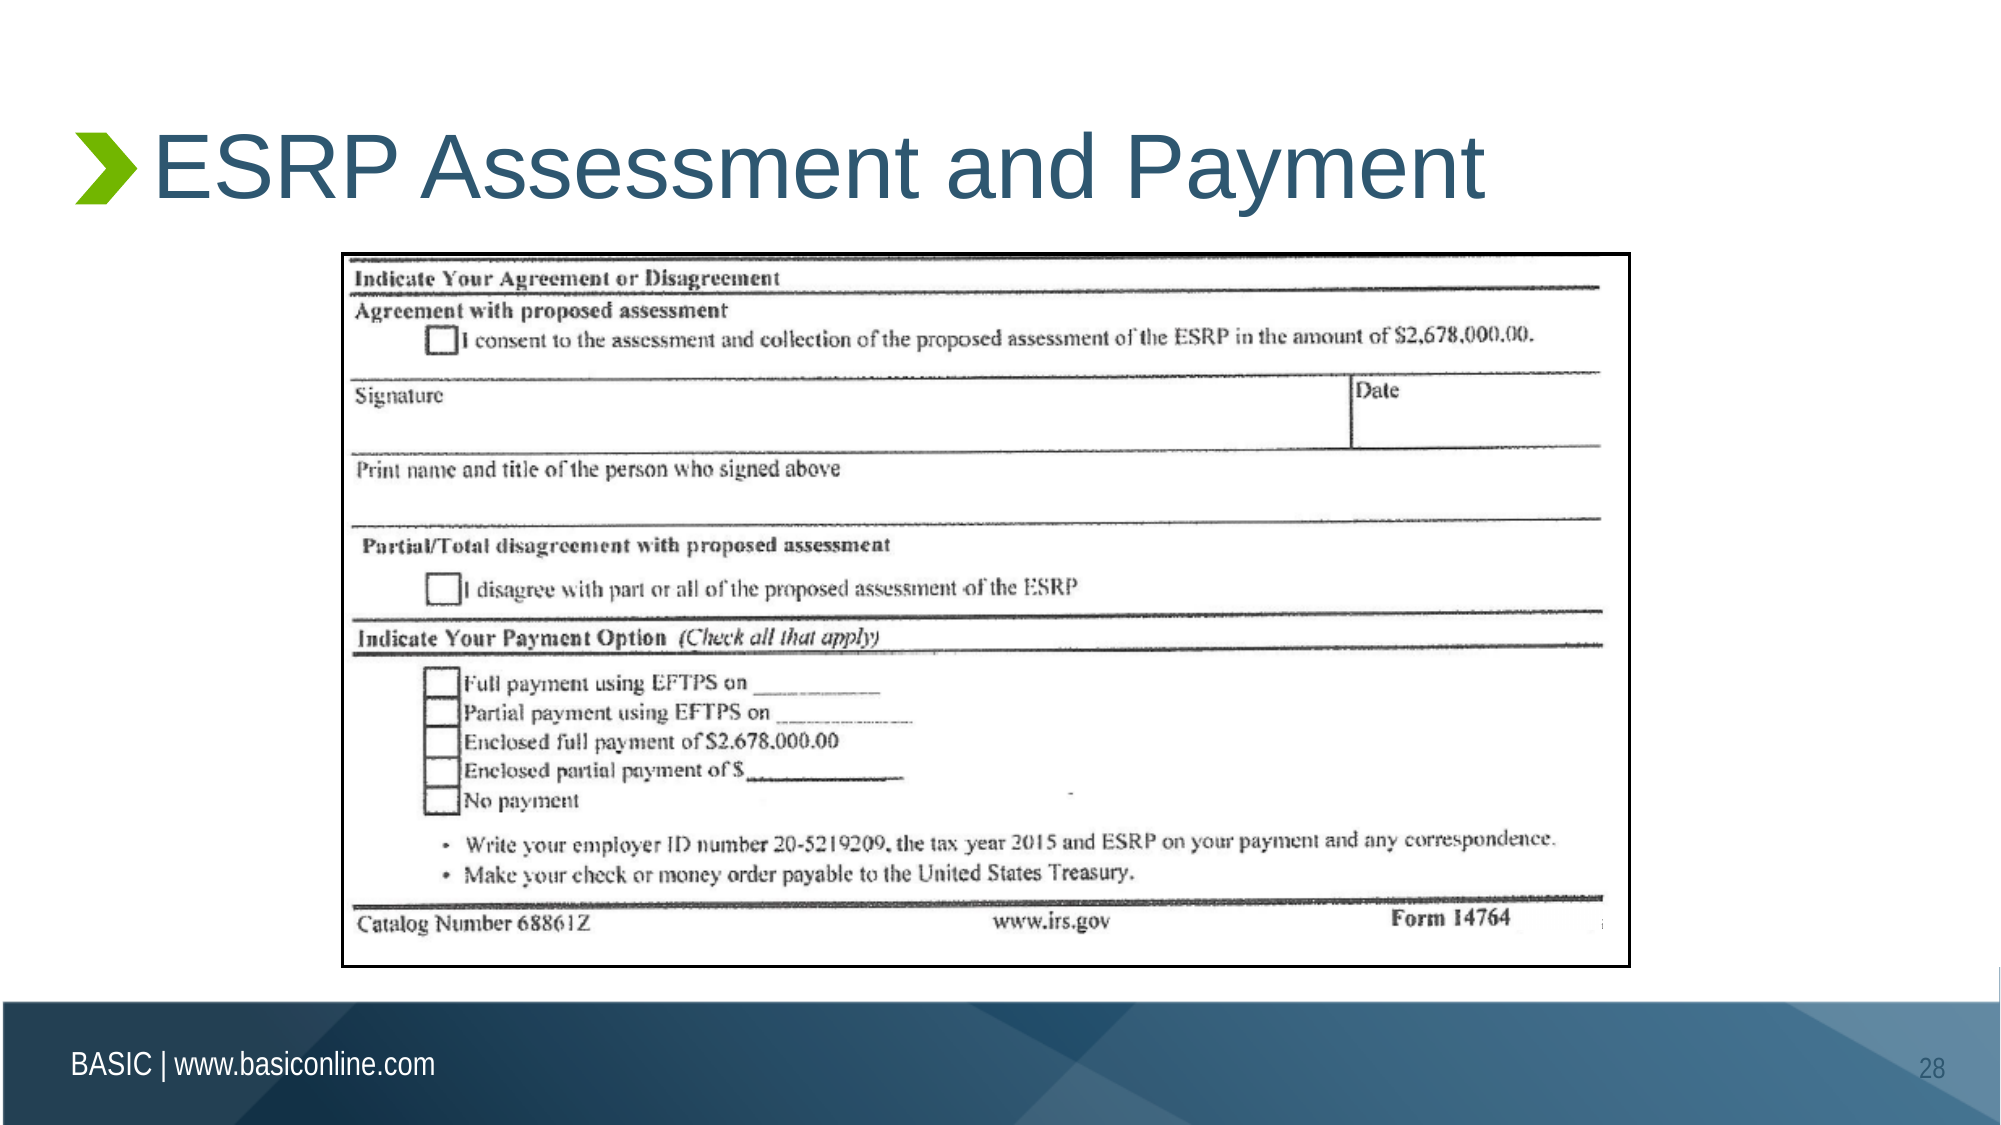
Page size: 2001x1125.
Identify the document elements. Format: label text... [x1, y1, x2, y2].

picture [0, 967, 2001, 1125]
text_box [344, 255, 1629, 965]
title ESRP Assessment and Payment [137, 59, 1863, 278]
